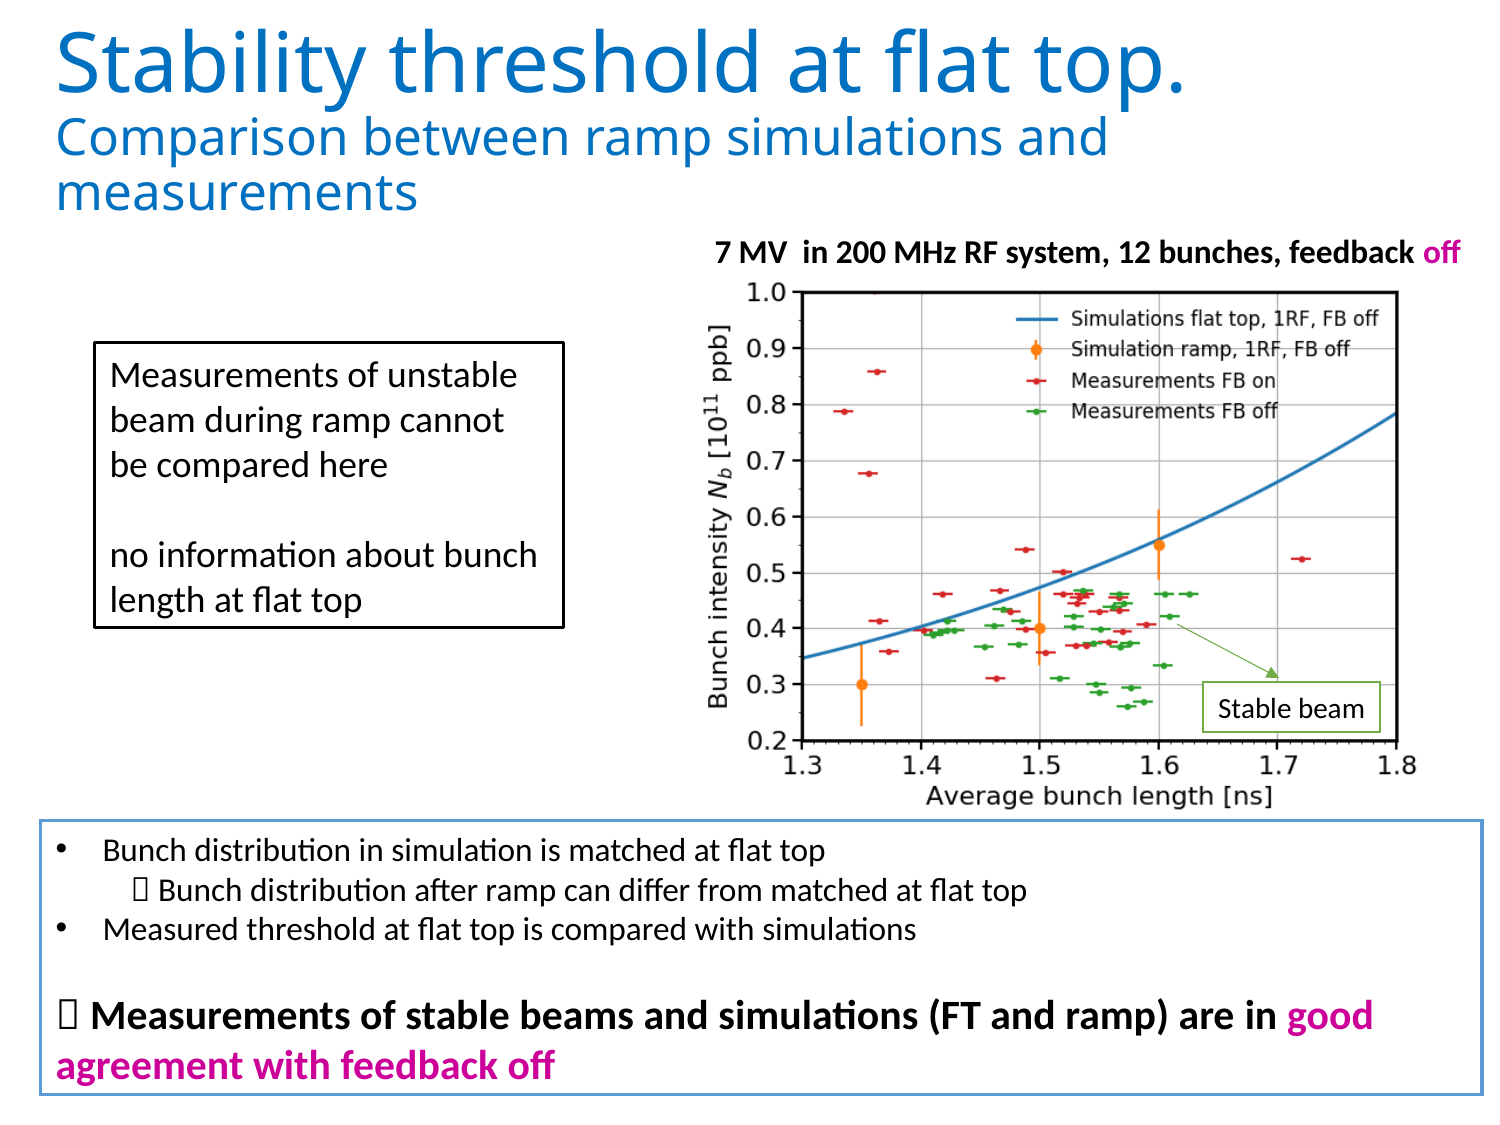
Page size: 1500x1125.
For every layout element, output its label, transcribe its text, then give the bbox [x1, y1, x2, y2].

picture [700, 278, 1418, 810]
text_box Bunch distribution in simulation is matched at flat top  Bunch distribution after ramp can differ from matched at flat top Measured threshold at flat top is compared with simulations  Measurements of stable beams and simulations (FT and ramp) are in good agreement with feedback off [40, 819, 1483, 1096]
text_box Measurements of unstable beam during ramp cannot be compared here no information about bunch length at flat top [94, 342, 564, 628]
slide_number 8 [1059, 1042, 1397, 1103]
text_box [1177, 624, 1280, 678]
title Stability threshold at flat top. Comparison between ramp simulations and measurements [40, 12, 1451, 230]
text_box 7 MV in 200 MHz RF system, 12 bunches, feedback off [693, 223, 1483, 278]
